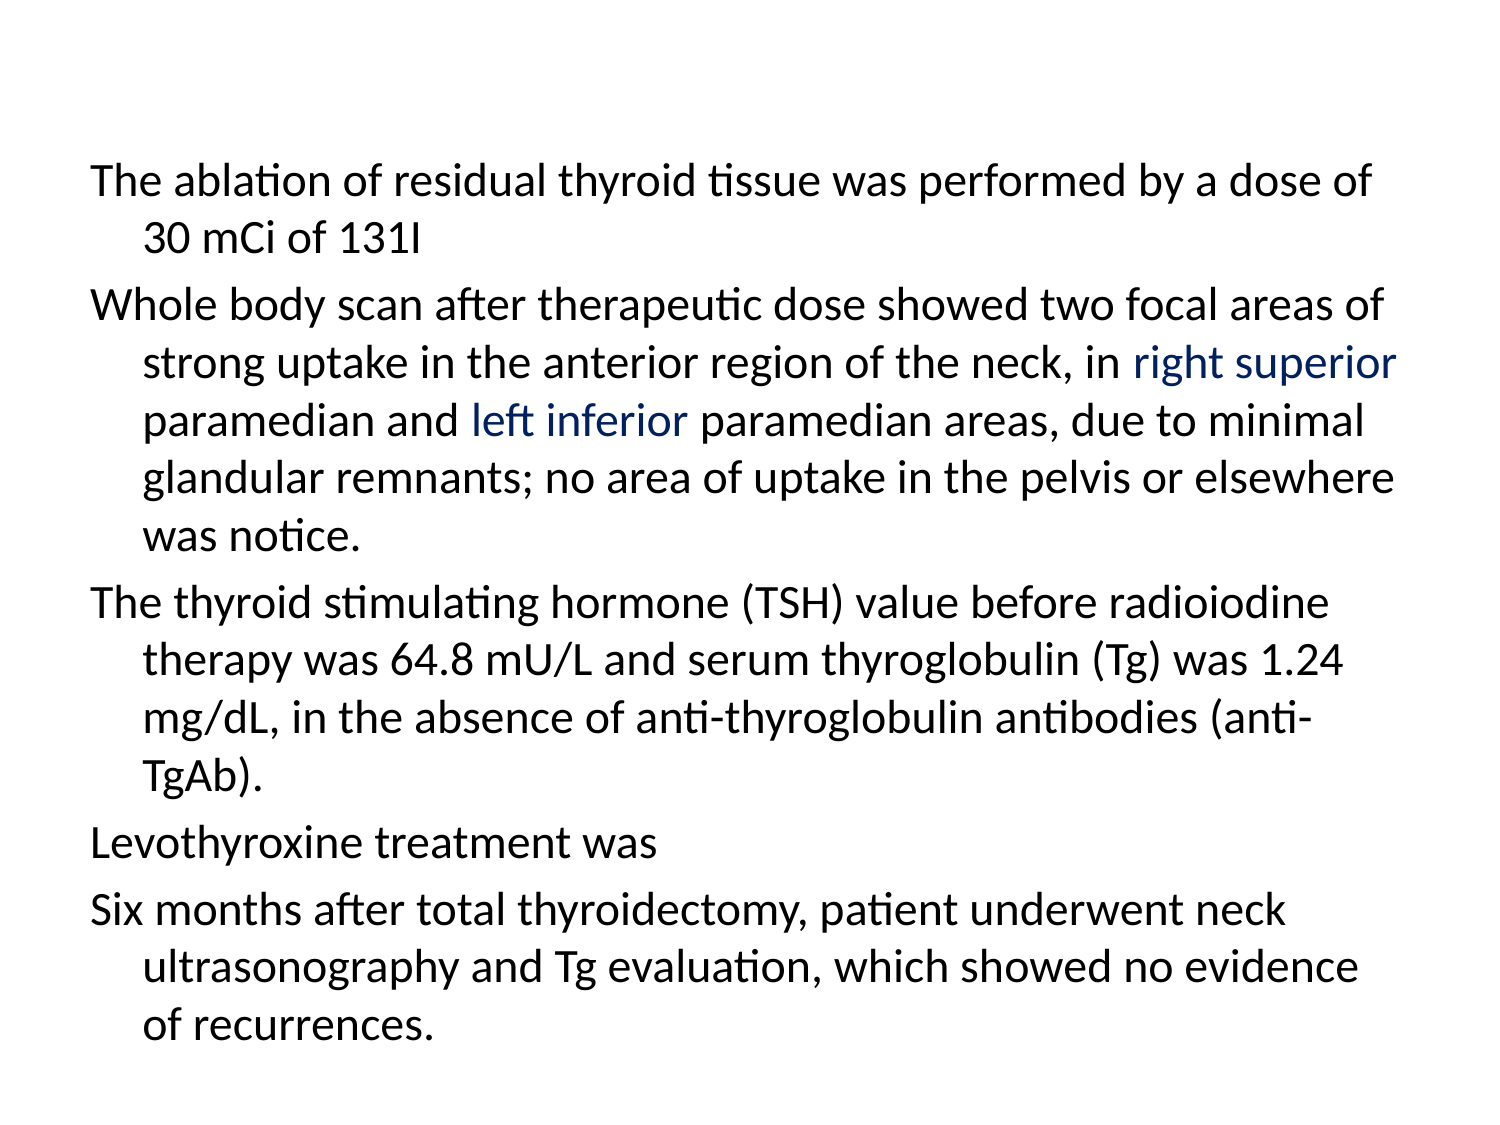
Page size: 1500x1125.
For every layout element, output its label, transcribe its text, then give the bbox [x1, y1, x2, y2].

list The ablation of residual thyroid tissue was performed by a dose of 30 mCi of 131I Whole body scan after therapeutic dose showed two focal areas of strong uptake in the anterior region of the neck, in right superior paramedian and left inferior paramedian areas, due to minimal glandular remnants; no area of uptake in the pelvis or elsewhere was notice. The thyroid stimulating hormone (TSH) value before radioiodine therapy was 64.8 mU/L and serum thyroglobulin (Tg) was 1.24 mg/dL, in the absence of anti-thyroglobulin antibodies (anti-TgAb). Levothyroxine treatment was Six months after total thyroidectomy, patient underwent neck ultrasonography and Tg evaluation, which showed no evidence of recurrences. [75, 140, 1425, 1067]
